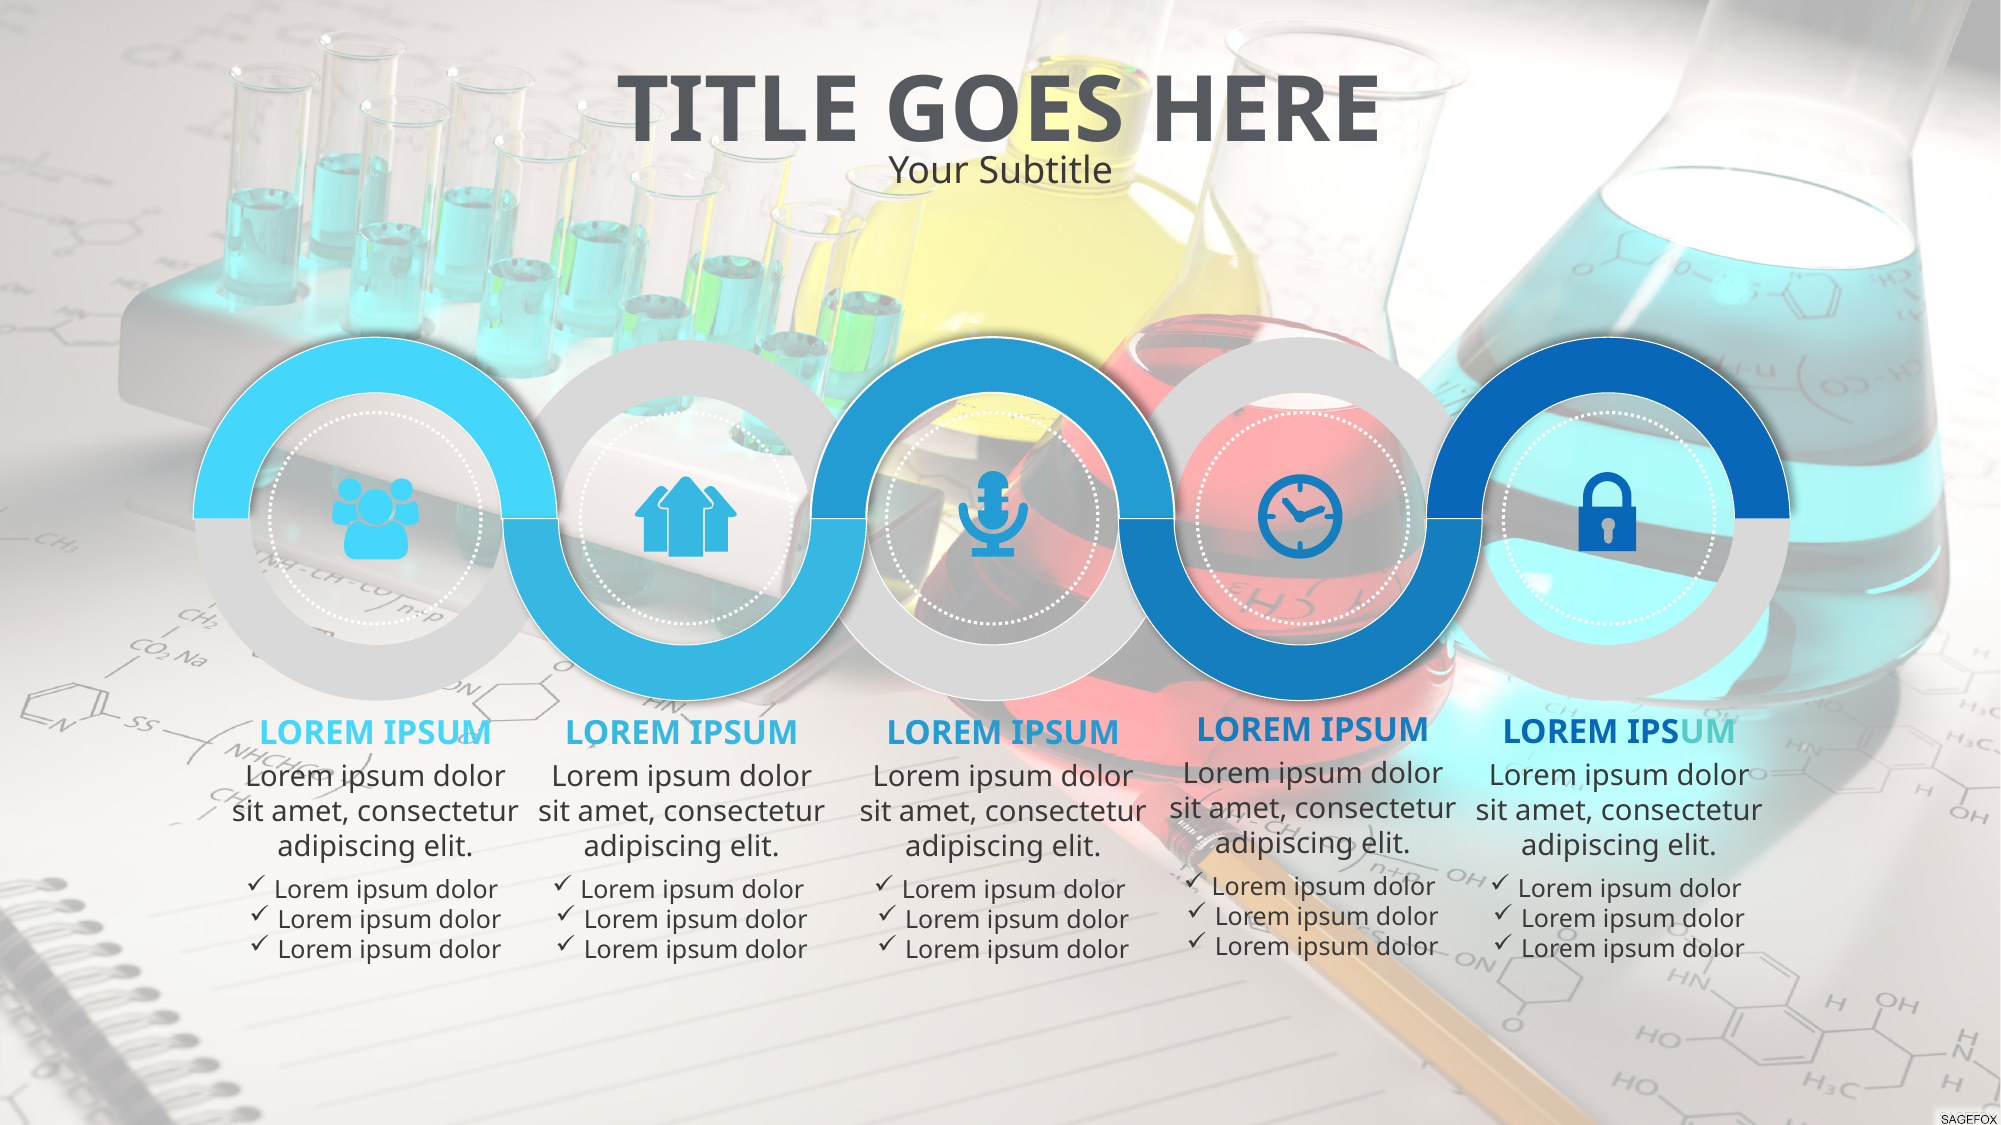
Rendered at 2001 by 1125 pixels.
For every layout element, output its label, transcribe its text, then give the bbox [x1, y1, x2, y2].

text_box [194, 517, 528, 702]
text_box [809, 336, 1176, 517]
text_box LOREM IPSUM Lorem ipsum dolor sit amet, consectetur adipiscing elit. Lorem ipsum dolor Lorem ipsum dolor Lorem ipsum dolor [220, 706, 527, 969]
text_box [958, 470, 1028, 557]
text_box [1502, 411, 1716, 626]
text_box [1117, 517, 1484, 702]
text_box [1258, 474, 1343, 559]
text_box [268, 411, 483, 626]
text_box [548, 42, 1452, 199]
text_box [633, 476, 739, 557]
text_box [846, 537, 1144, 702]
picture [1938, 1114, 1999, 1125]
text_box [501, 517, 868, 702]
text_box [1425, 336, 1792, 517]
text_box [538, 338, 836, 500]
text_box [1461, 517, 1792, 702]
text_box [332, 478, 419, 560]
text_box [1196, 411, 1410, 626]
text_box LOREM IPSUM Lorem ipsum dolor sit amet, consectetur adipiscing elit. Lorem ipsum dolor Lorem ipsum dolor Lorem ipsum dolor [848, 706, 1158, 969]
text_box [1154, 336, 1452, 501]
text_box [579, 411, 793, 626]
text_box LOREM IPSUM Lorem ipsum dolor sit amet, consectetur adipiscing elit. Lorem ipsum dolor Lorem ipsum dolor Lorem ipsum dolor [527, 706, 837, 969]
text_box LOREM IPSUM Lorem ipsum dolor sit amet, consectetur adipiscing elit. Lorem ipsum dolor Lorem ipsum dolor Lorem ipsum dolor [1158, 703, 1468, 966]
text_box LOREM IPSUM Lorem ipsum dolor sit amet, consectetur adipiscing elit. Lorem ipsum dolor Lorem ipsum dolor Lorem ipsum dolor [1464, 705, 1774, 968]
text_box [885, 411, 1099, 626]
text_box [192, 336, 558, 521]
text_box [1578, 472, 1637, 552]
